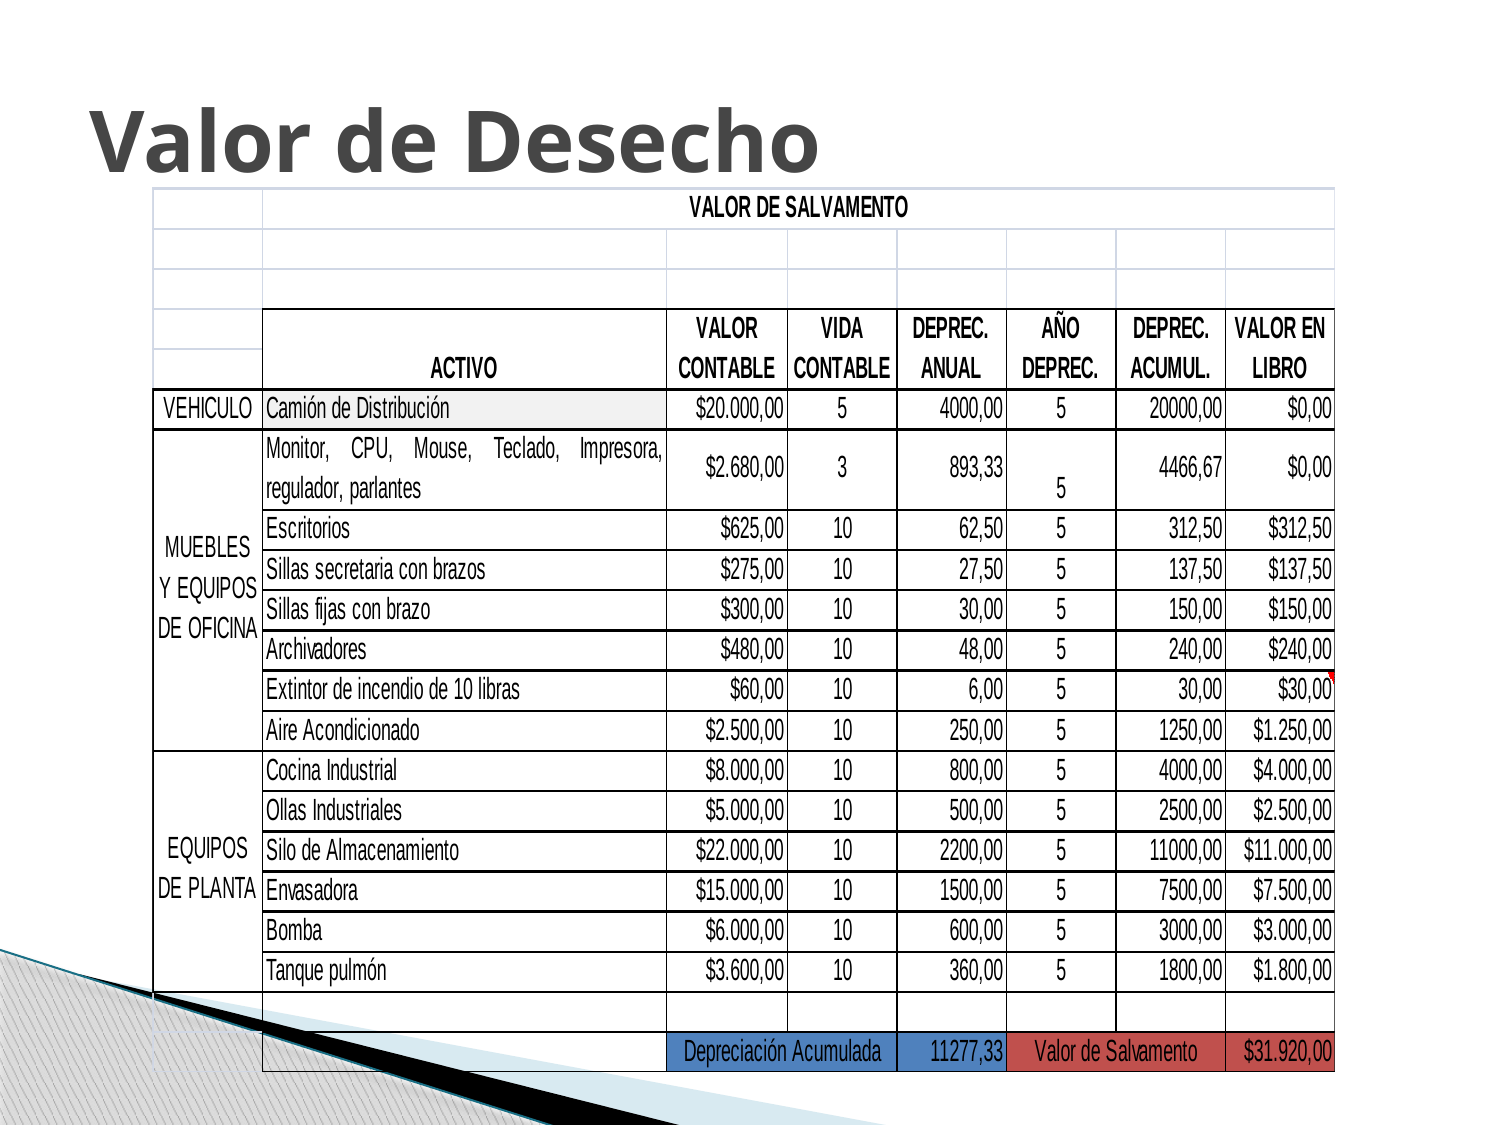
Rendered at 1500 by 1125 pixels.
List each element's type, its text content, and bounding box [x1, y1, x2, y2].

title Valor de Desecho [75, 45, 1425, 233]
picture [152, 187, 1337, 1074]
